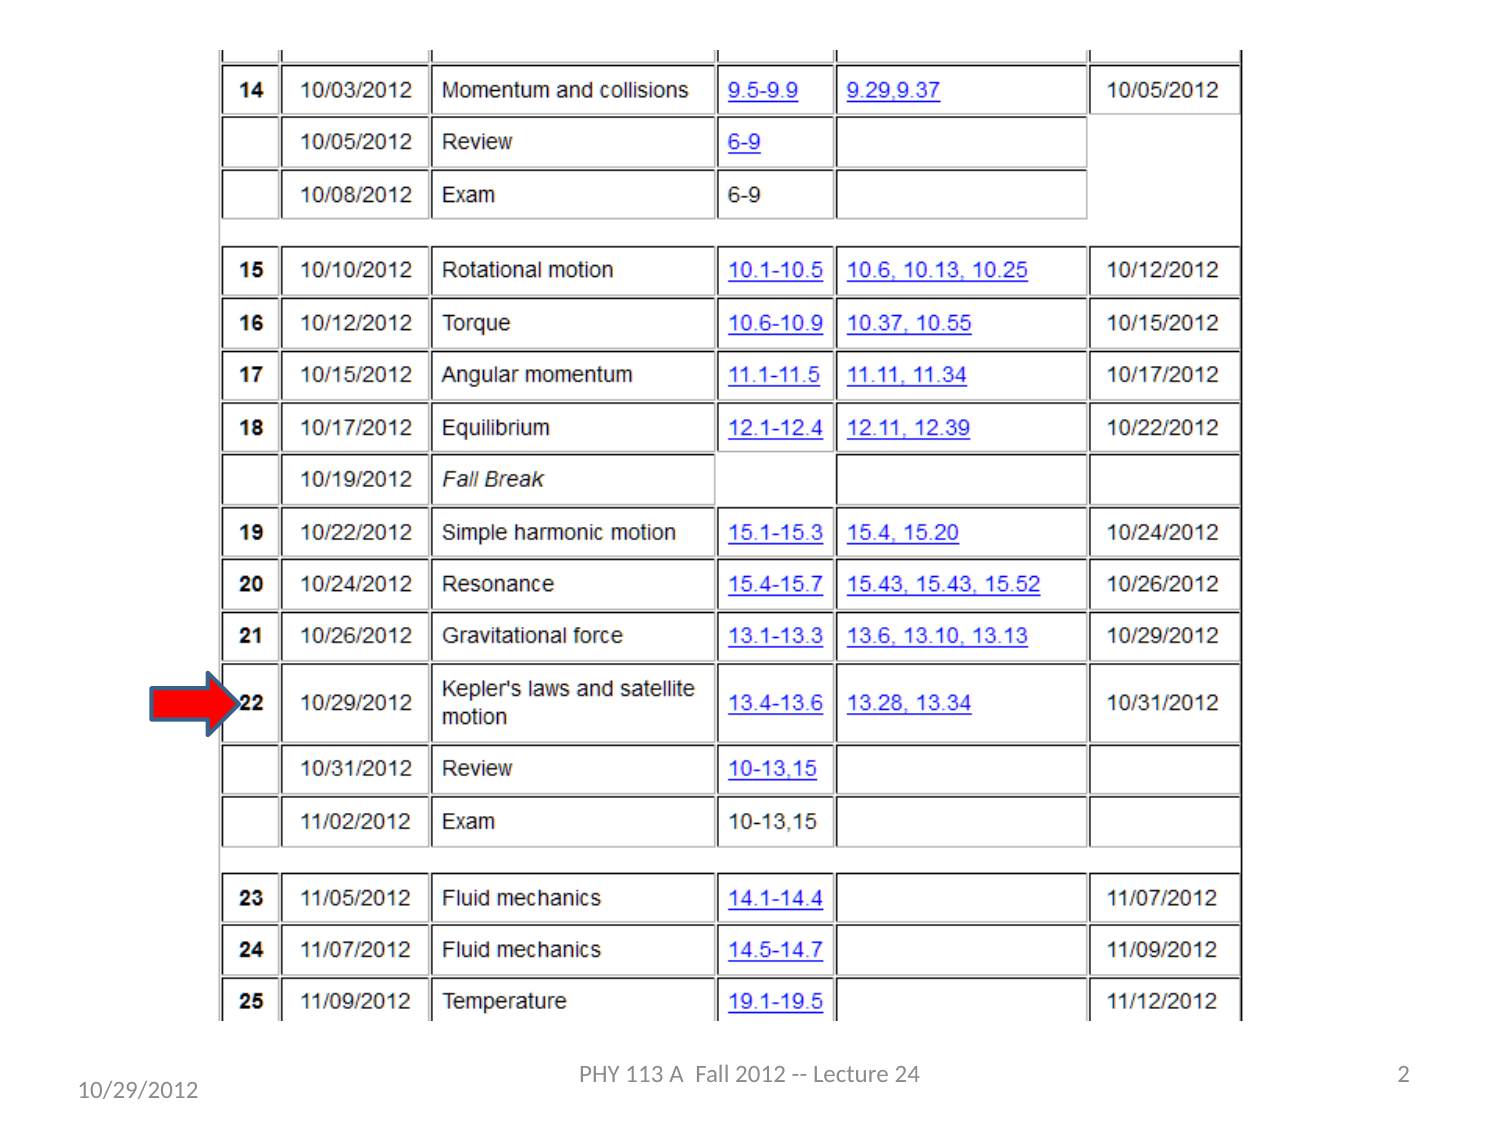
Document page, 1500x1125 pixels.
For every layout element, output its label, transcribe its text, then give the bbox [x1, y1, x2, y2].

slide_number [62, 1058, 413, 1119]
slide_number 2 [1074, 1042, 1425, 1103]
footer PHY 113 A Fall 2012 -- Lecture 24 [512, 1042, 988, 1103]
picture [199, 49, 1277, 1022]
text_box [149, 686, 194, 722]
